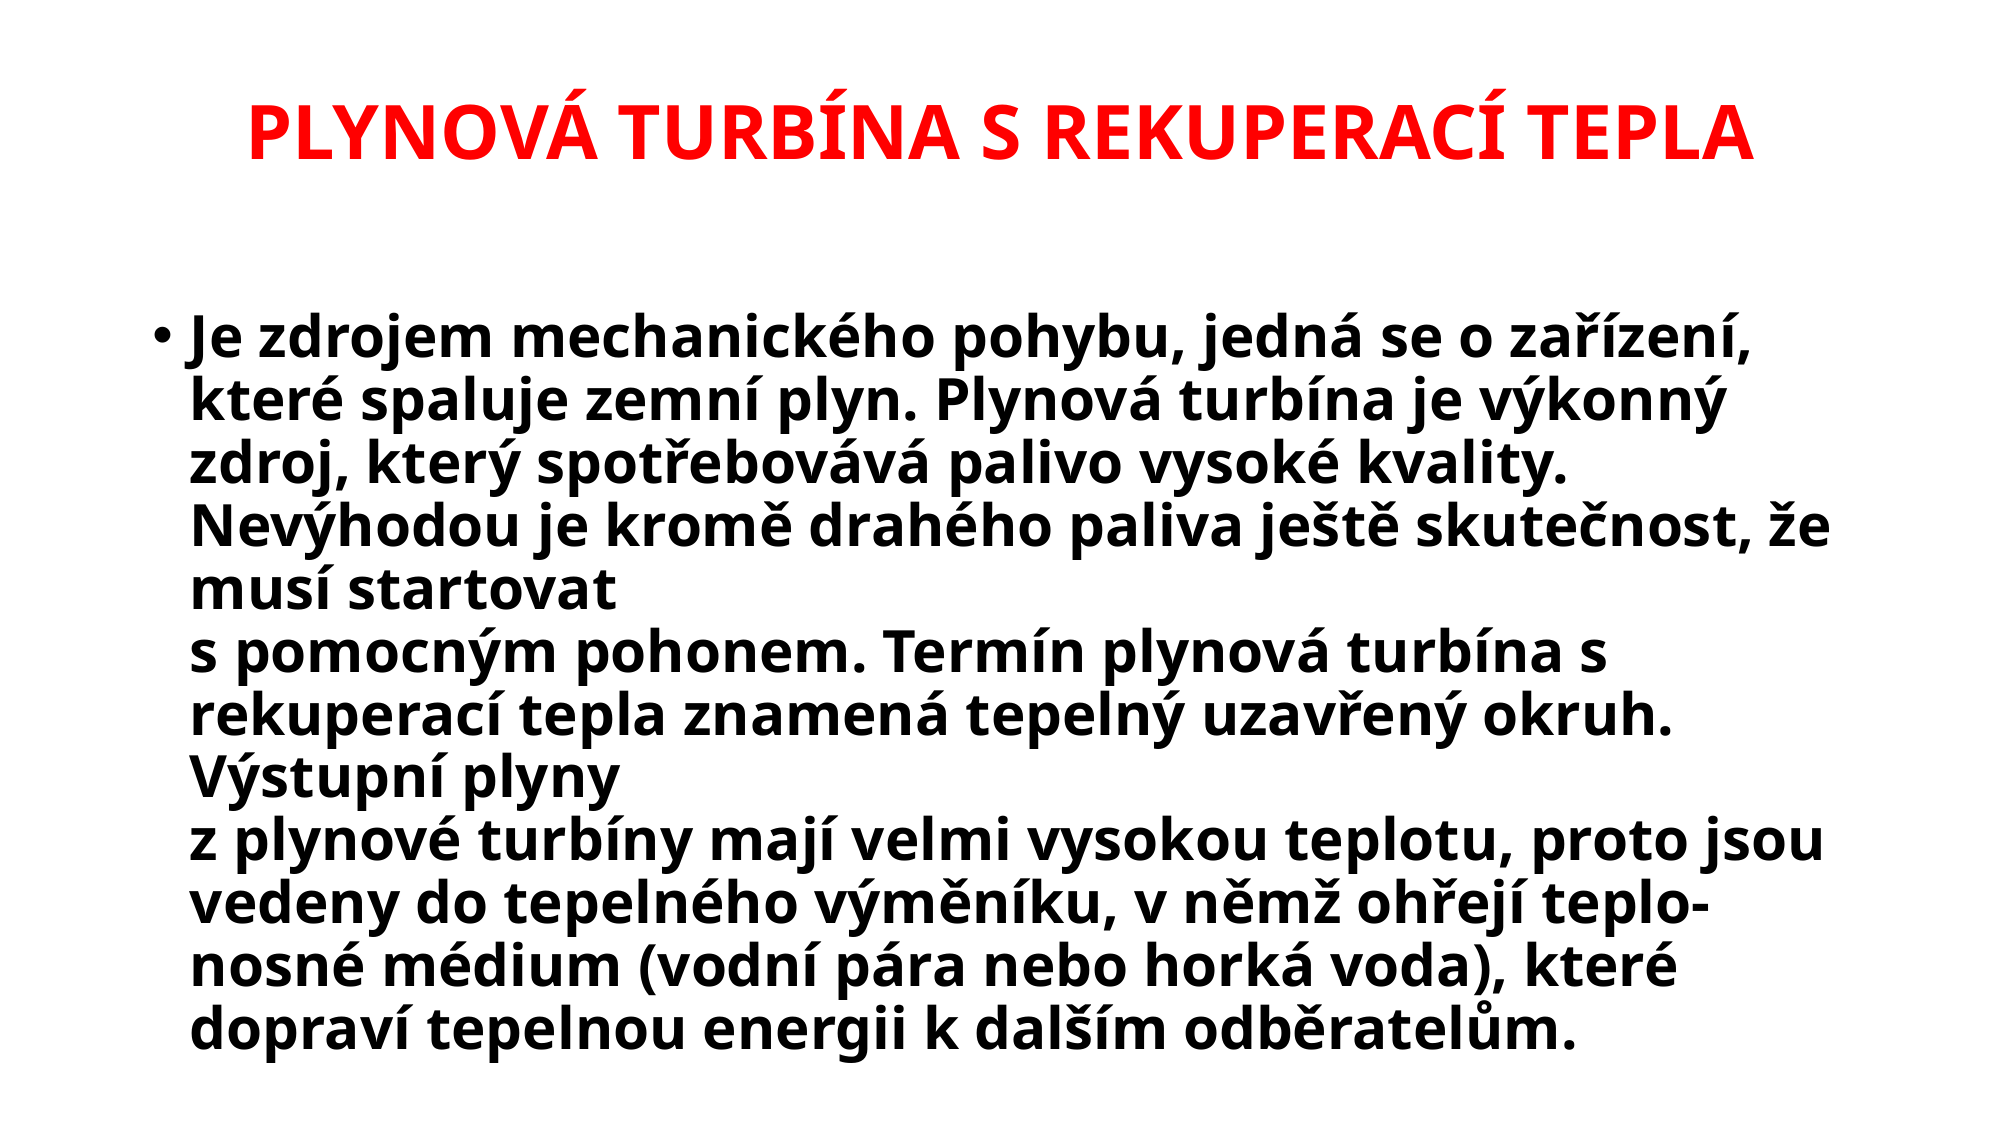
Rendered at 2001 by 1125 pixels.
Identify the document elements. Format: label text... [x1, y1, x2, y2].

list Je zdrojem mechanického pohybu, jedná se o zařízení, které spaluje zemní plyn. Plynová turbína je výkonný zdroj, který spotřebovává palivo vysoké kvality. Nevýhodou je kromě drahého paliva ještě skutečnost, že musí startovat s pomocným pohonem. Termín plynová turbína s rekuperací tepla znamená tepelný uzavřený okruh. Výstupní plyny z plynové turbíny mají velmi vysokou teplotu, proto jsou vedeny do tepelného výměníku, v němž ohřejí teplo-nosné médium (vodní pára nebo horká voda), které dopraví tepelnou energii k dalším odběratelům. [137, 299, 1863, 1014]
title PLYNOVÁ TURBÍNA S REKUPERACÍ TEPLA [137, 59, 1863, 211]
